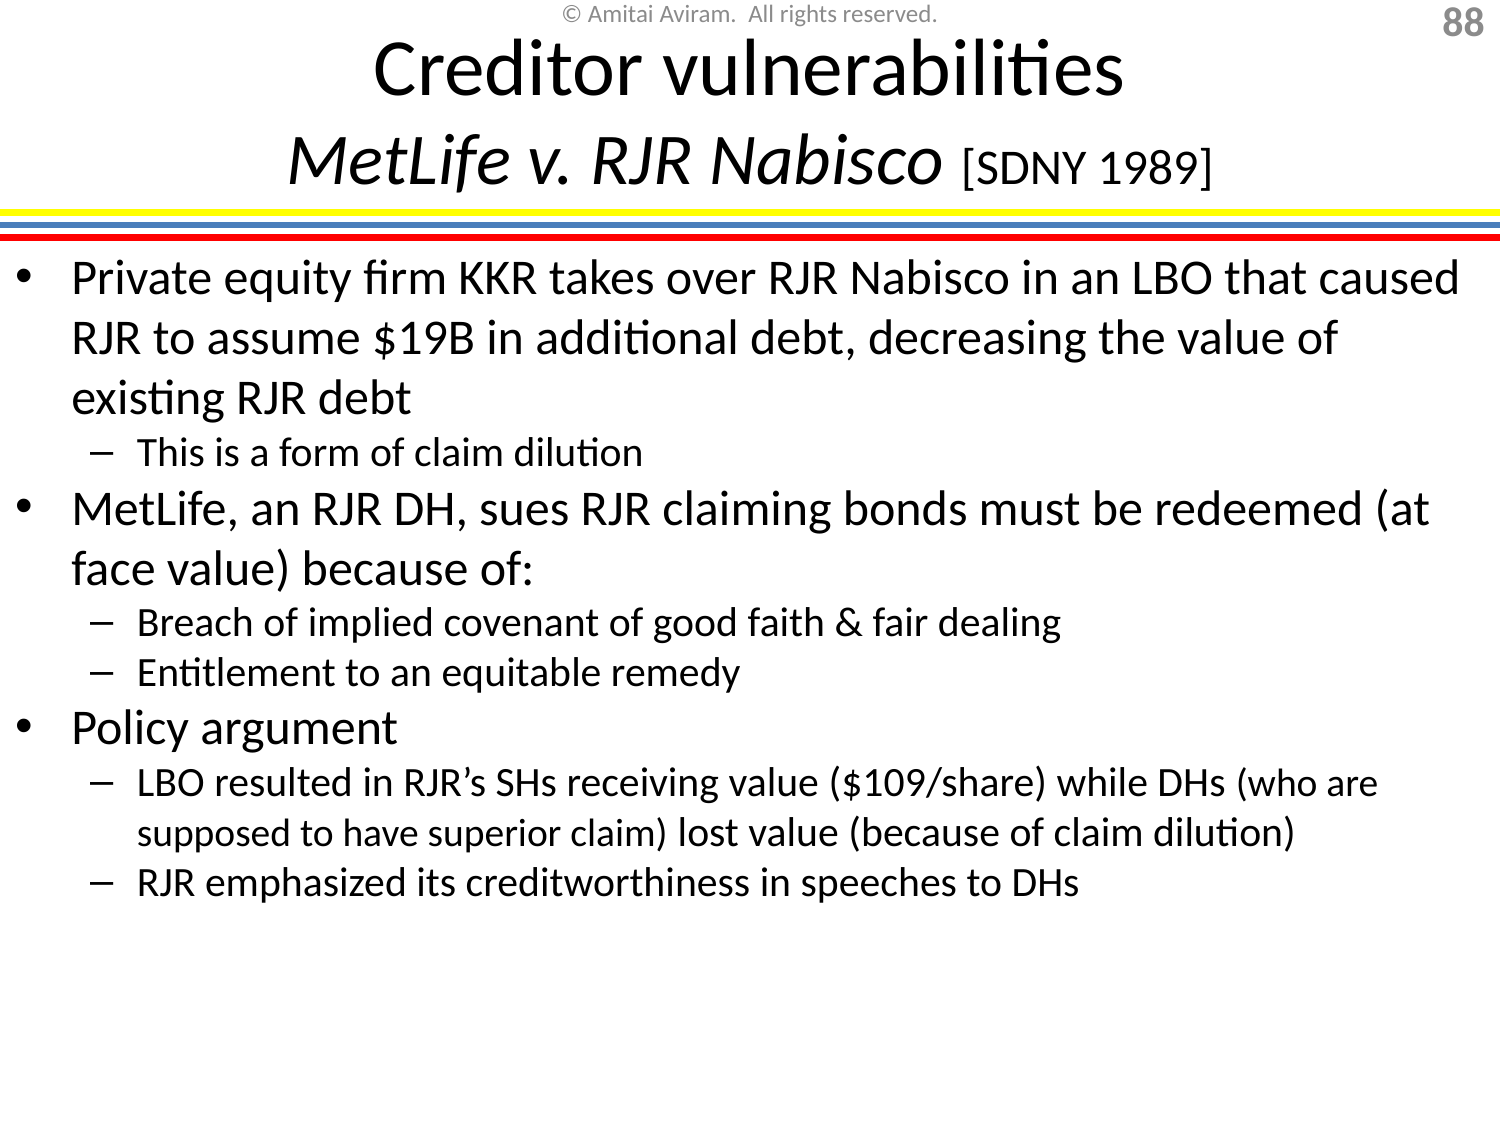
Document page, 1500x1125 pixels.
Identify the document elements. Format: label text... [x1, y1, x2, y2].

title Creditor vulnerabilities MetLife v. RJR Nabisco [SDNY 1989] [0, 0, 1500, 213]
list Private equity firm KKR takes over RJR Nabisco in an LBO that caused RJR to assume $19B in additional debt, decreasing the value of existing RJR debt This is a form of claim dilution MetLife, an RJR DH, sues RJR claiming bonds must be redeemed (at face value) because of: Breach of implied covenant of good faith & fair dealing Entitlement to an equitable remedy Policy argument LBO resulted in RJR’s SHs receiving value ($109/share) while DHs (who are supposed to have superior claim) lost value (because of claim dilution) RJR emphasized its creditworthiness in speeches to DHs [0, 237, 1500, 1125]
